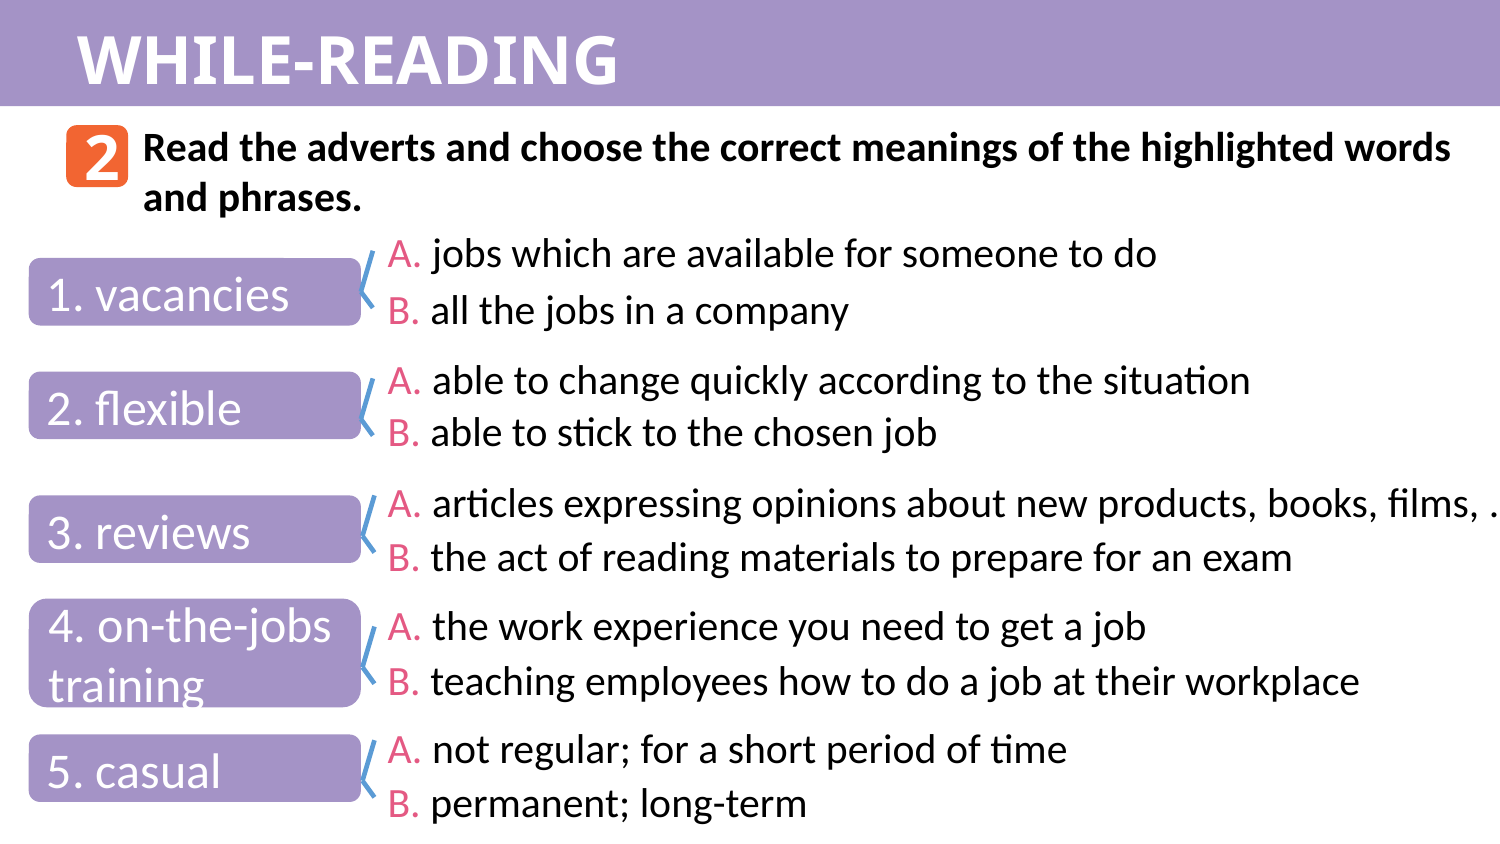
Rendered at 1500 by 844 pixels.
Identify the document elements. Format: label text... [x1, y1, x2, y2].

text_box 4. on-the-jobs training [27, 597, 362, 709]
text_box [362, 626, 375, 667]
text_box A. the work experience you need to get a job [372, 591, 1361, 645]
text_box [362, 495, 375, 535]
text_box [65, 127, 69, 186]
text_box B. the act of reading materials to prepare for an exam [372, 522, 1500, 588]
text_box A. articles expressing opinions about new products, books, films, .. [372, 468, 1500, 522]
text_box 3. reviews [27, 494, 362, 564]
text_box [362, 740, 375, 780]
text_box B. teaching employees how to do a job at their workplace [372, 645, 1500, 711]
text_box A. not regular; for a short period of time [372, 714, 1361, 767]
text_box [0, 0, 1500, 107]
text_box B. permanent; long-term [372, 767, 1361, 833]
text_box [360, 291, 373, 309]
text_box 1. vacancies [27, 256, 362, 327]
text_box B. able to stick to the chosen job [372, 397, 1500, 463]
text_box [362, 535, 375, 553]
text_box 2. flexible [27, 370, 361, 441]
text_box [360, 378, 373, 418]
text_box WHILE-READING [62, 10, 685, 105]
text_box 5. casual [27, 733, 362, 804]
text_box B. all the jobs in a company [372, 275, 1361, 341]
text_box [362, 780, 375, 798]
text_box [360, 251, 373, 291]
text_box A. able to change quickly according to the situation [372, 345, 1500, 397]
text_box Read the adverts and choose the correct meanings of the highlighted words and phrases. [128, 112, 1468, 227]
text_box A. jobs which are available for someone to do [372, 218, 1361, 275]
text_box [360, 418, 373, 436]
text_box 2 [69, 110, 125, 201]
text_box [362, 667, 375, 684]
